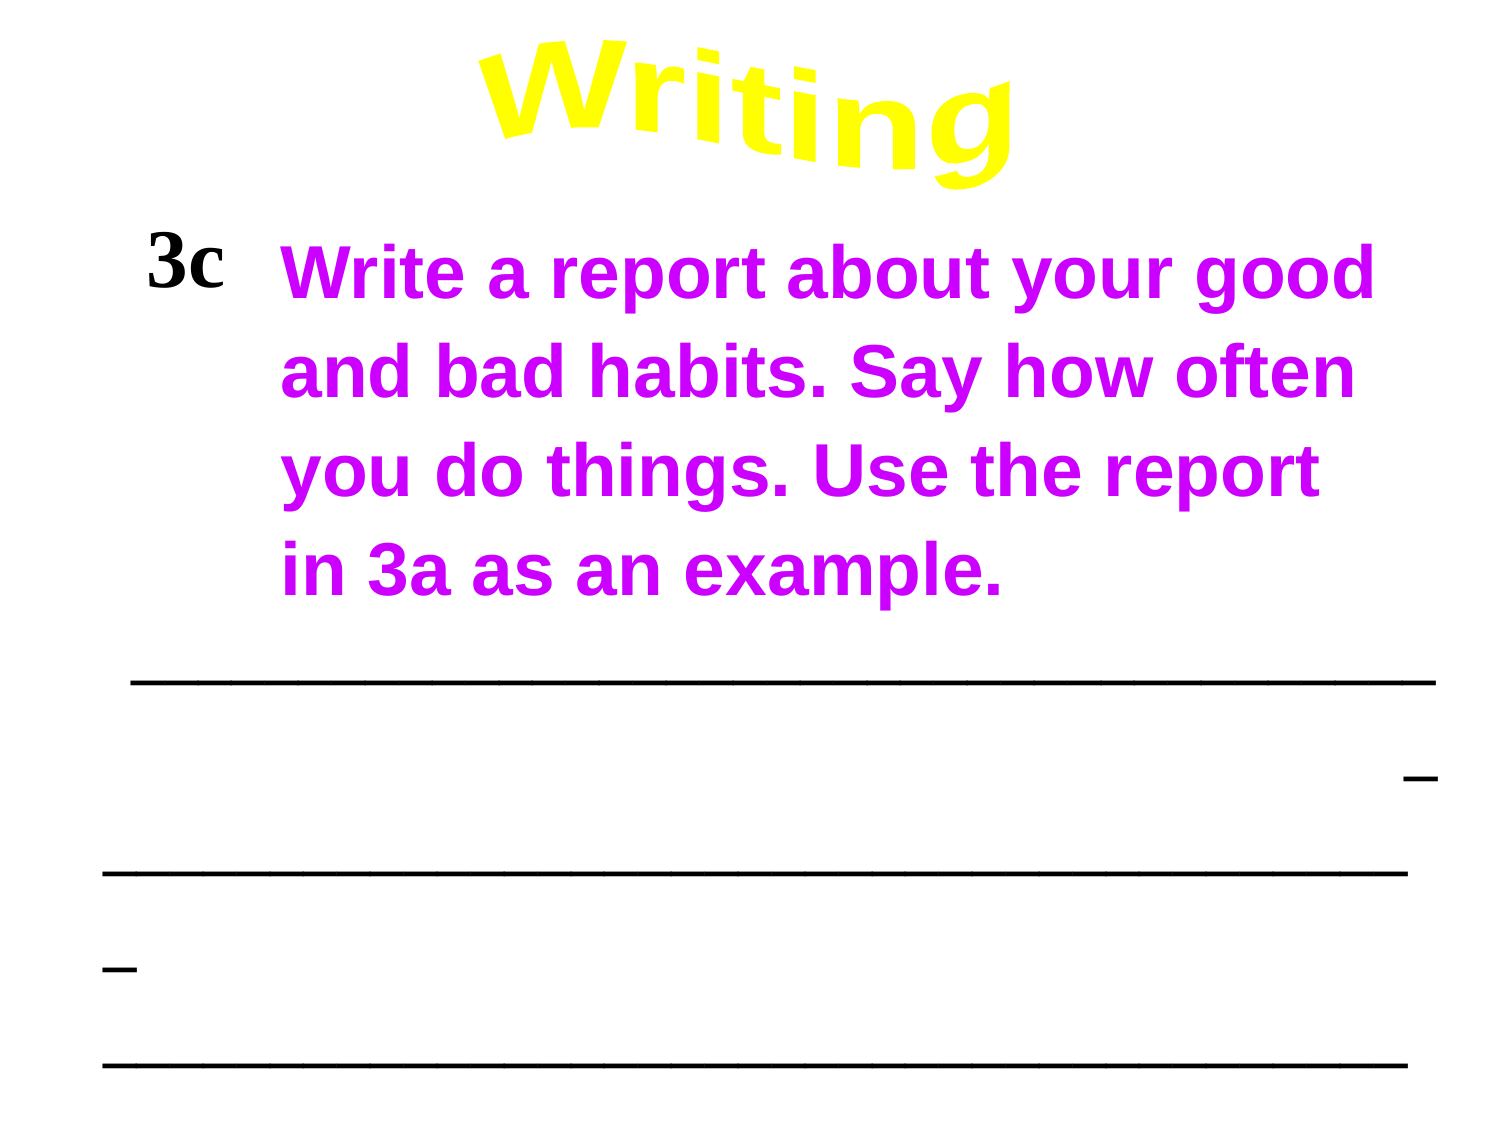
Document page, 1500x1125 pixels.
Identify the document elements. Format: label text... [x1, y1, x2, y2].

text_box ________________________________________ ________________________________________ ________________________________________ ________________________________________ [88, 586, 1453, 1125]
text_box Write a report about your good and bad habits. Say how often you do things. Use the report in 3a as an example. [265, 231, 1412, 594]
text_box 3c [112, 172, 260, 336]
